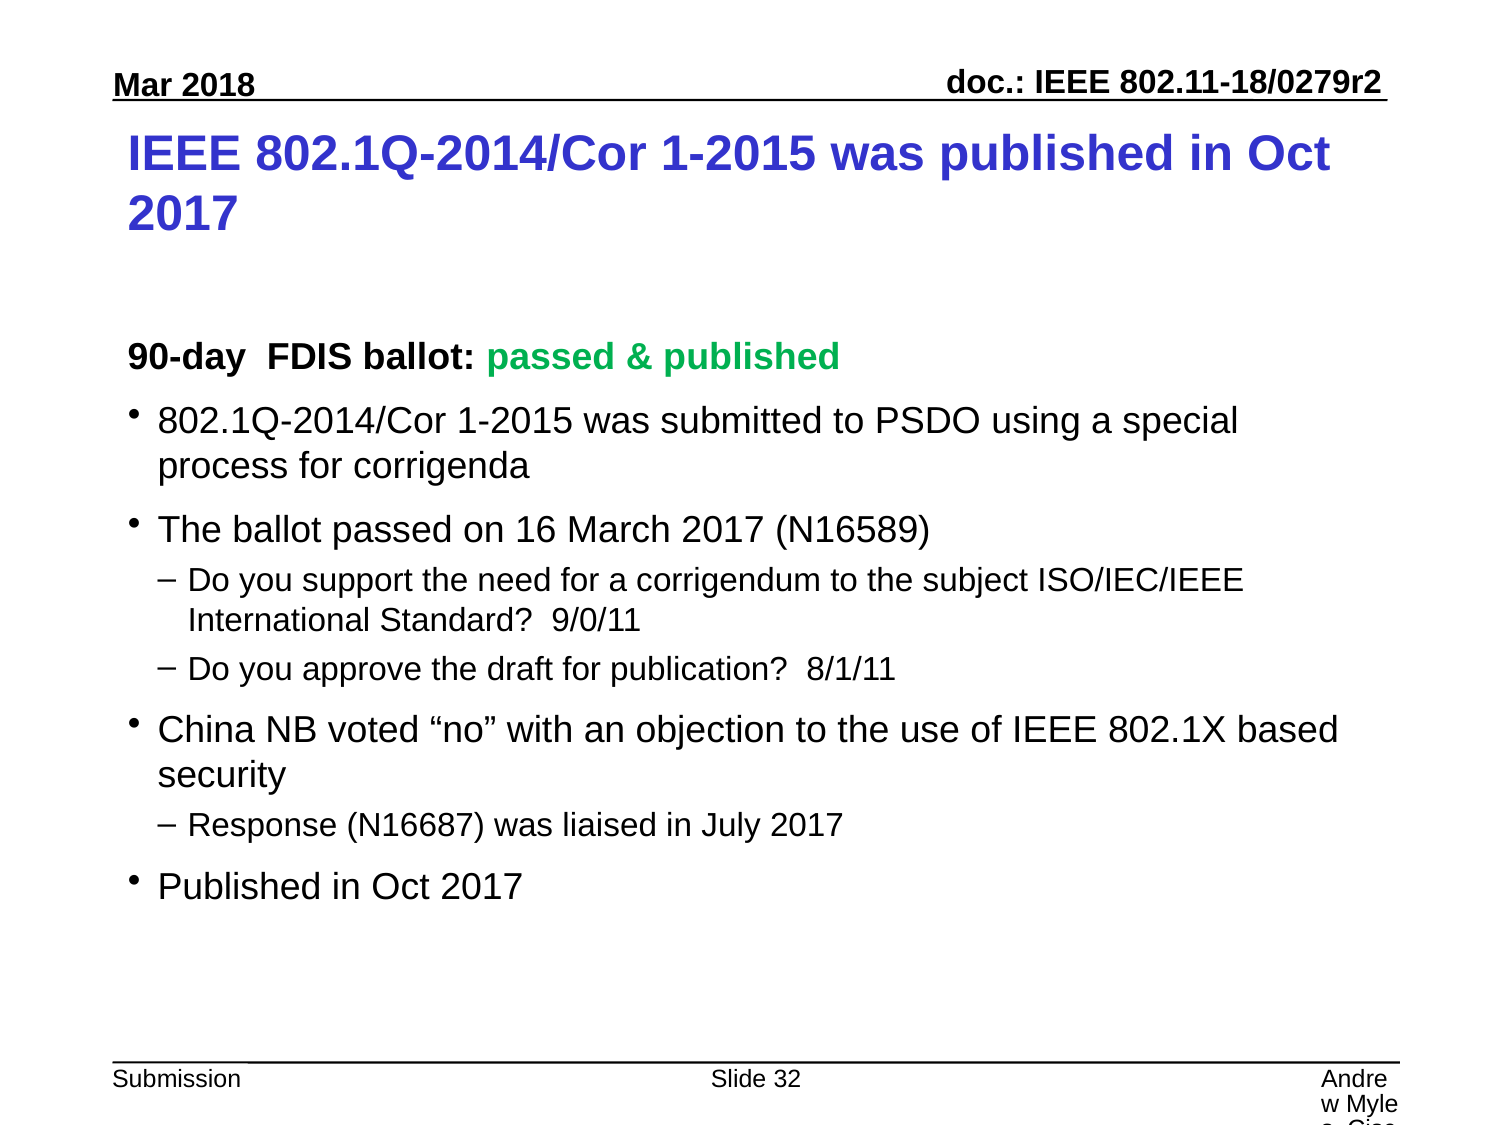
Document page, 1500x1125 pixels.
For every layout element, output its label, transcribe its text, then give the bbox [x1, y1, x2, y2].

footer Andrew Myles, Cisco [1320, 1061, 1402, 1093]
title IEEE 802.1Q-2014/Cor 1-2015 was published in Oct 2017 [112, 112, 1388, 288]
list 90-day FDIS ballot: passed & published 802.1Q-2014/Cor 1-2015 was submitted to PSDO using a special process for corrigenda The ballot passed on 16 March 2017 (N16589) Do you support the need for a corrigendum to the subject ISO/IEC/IEEE International Standard? 9/0/11 Do you approve the draft for publication? 8/1/11 China NB voted “no” with an objection to the use of IEEE 802.1X based security Response (N16687) was liaised in July 2017 Published in Oct 2017 [112, 324, 1388, 1000]
slide_number Slide 32 [709, 1061, 803, 1093]
